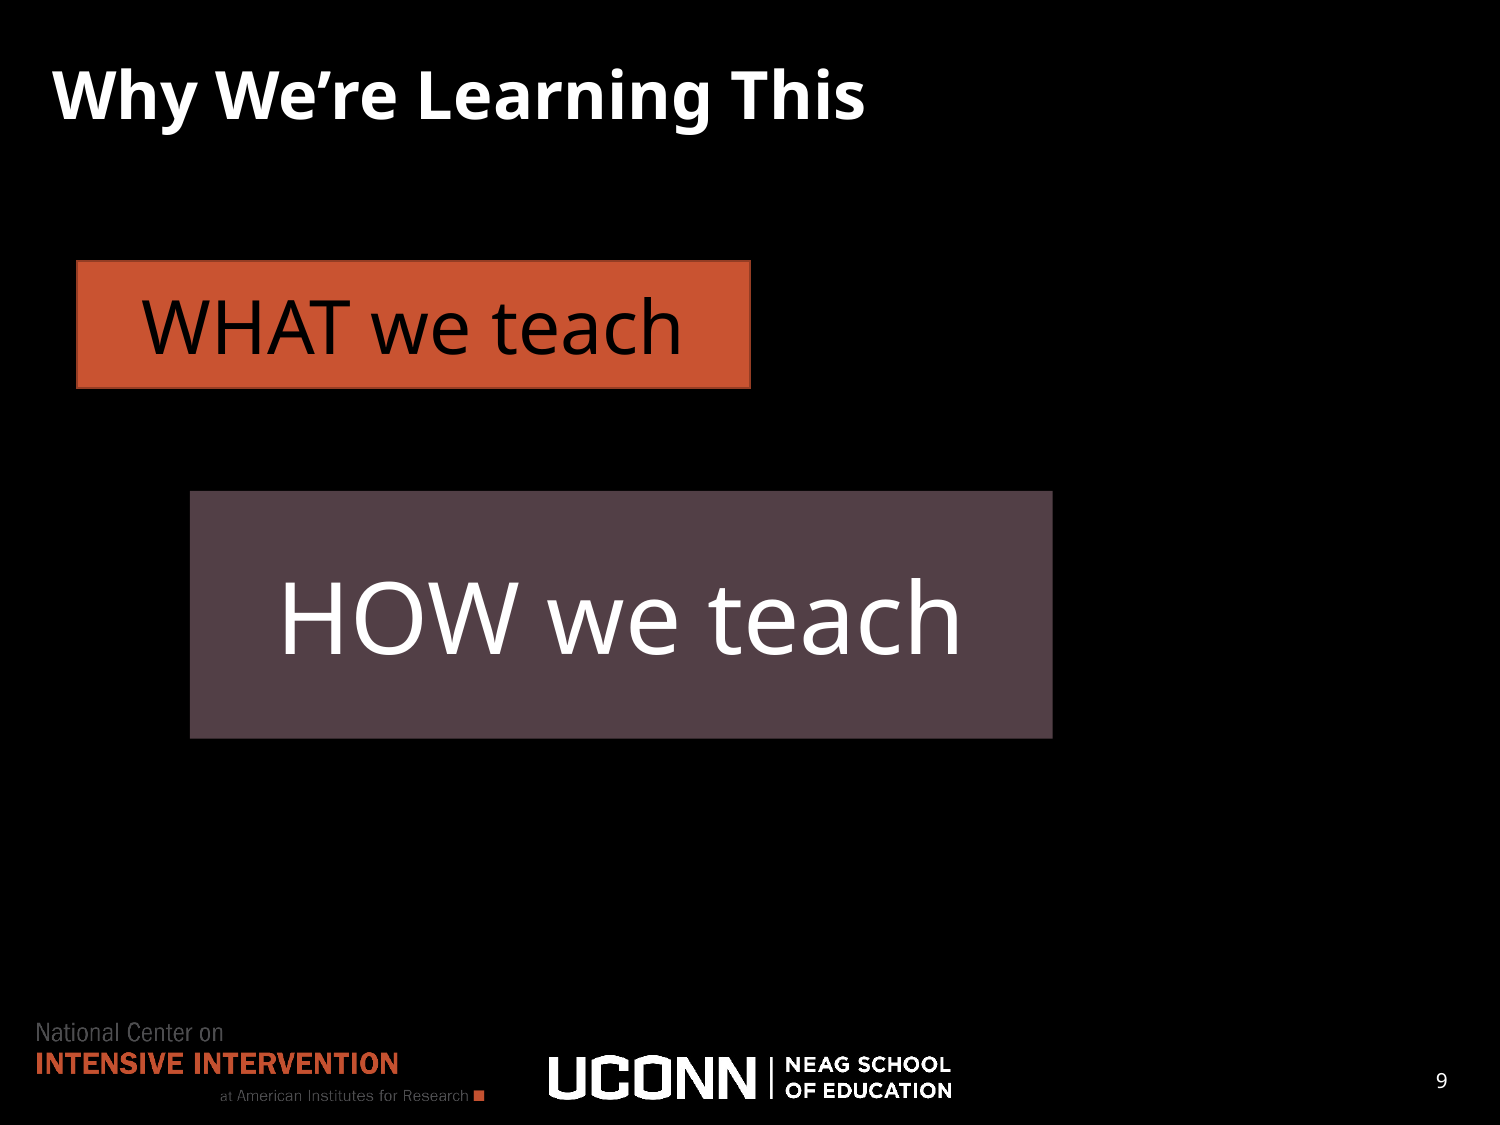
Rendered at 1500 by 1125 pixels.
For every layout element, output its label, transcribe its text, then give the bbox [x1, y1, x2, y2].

picture [549, 1055, 951, 1100]
picture [30, 1014, 491, 1109]
text_box HOW we teach [189, 490, 1054, 740]
slide_number 9 [1406, 1069, 1463, 1095]
text_box WHAT we teach [76, 260, 751, 389]
text_box Why We’re Learning This [37, 37, 1463, 158]
